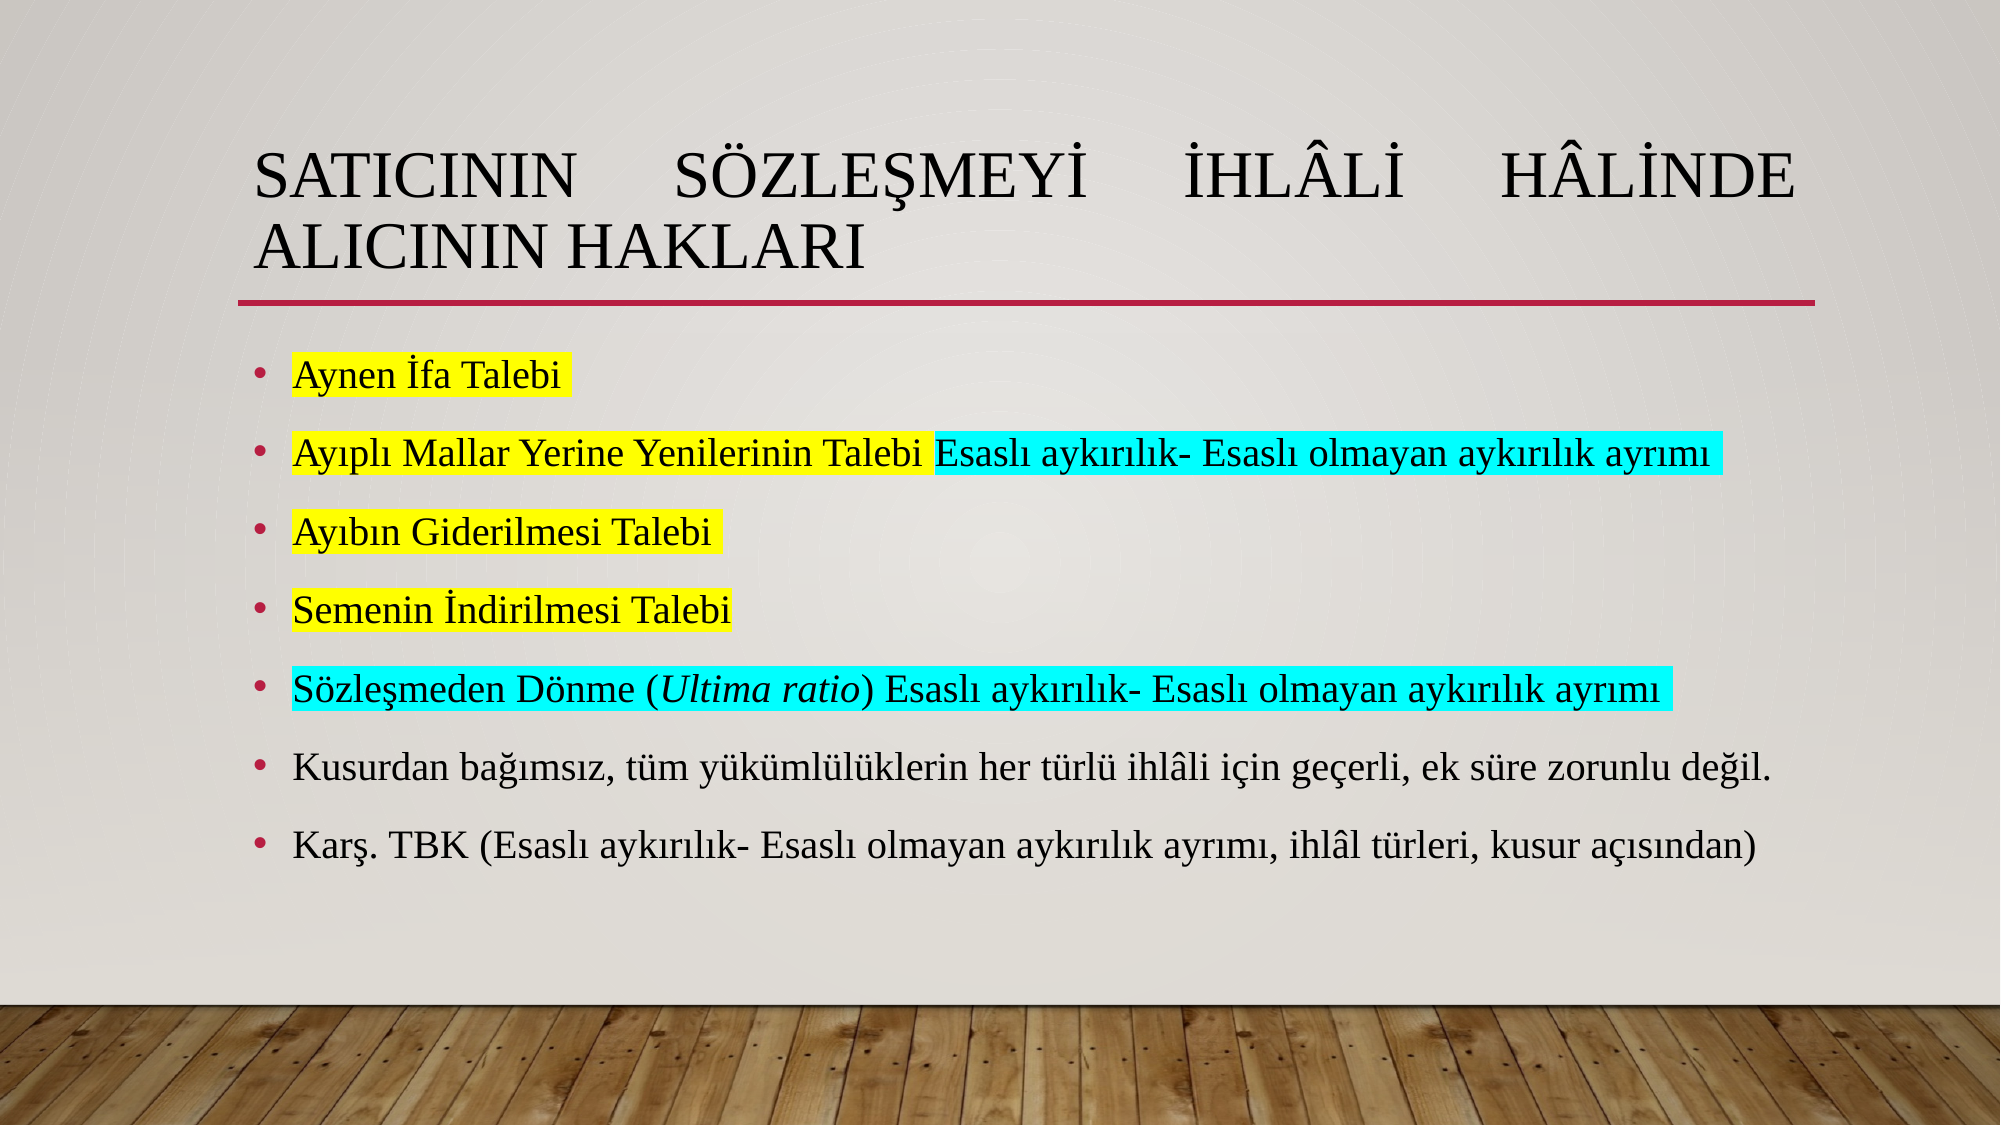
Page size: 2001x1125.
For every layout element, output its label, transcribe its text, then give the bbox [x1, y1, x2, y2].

title Satıcının sözleşmeyi ihlâli hâlinde alıcının hakları [238, 131, 1814, 305]
picture [0, 1005, 2000, 1125]
list Aynen İfa Talebi Ayıplı Mallar Yerine Yenilerinin Talebi Esaslı aykırılık- Esaslı olmayan aykırılık ayrımı Ayıbın Giderilmesi Talebi Semenin İndirilmesi Talebi Sözleşmeden Dönme (Ultima ratio) Esaslı aykırılık- Esaslı olmayan aykırılık ayrımı Kusurdan bağımsız, tüm yükümlülüklerin her türlü ihlâli için geçerli, ek süre zorunlu değil. Karş. TBK (Esaslı aykırılık- Esaslı olmayan aykırılık ayrımı, ihlâl türleri, kusur açısından) [238, 330, 1814, 897]
